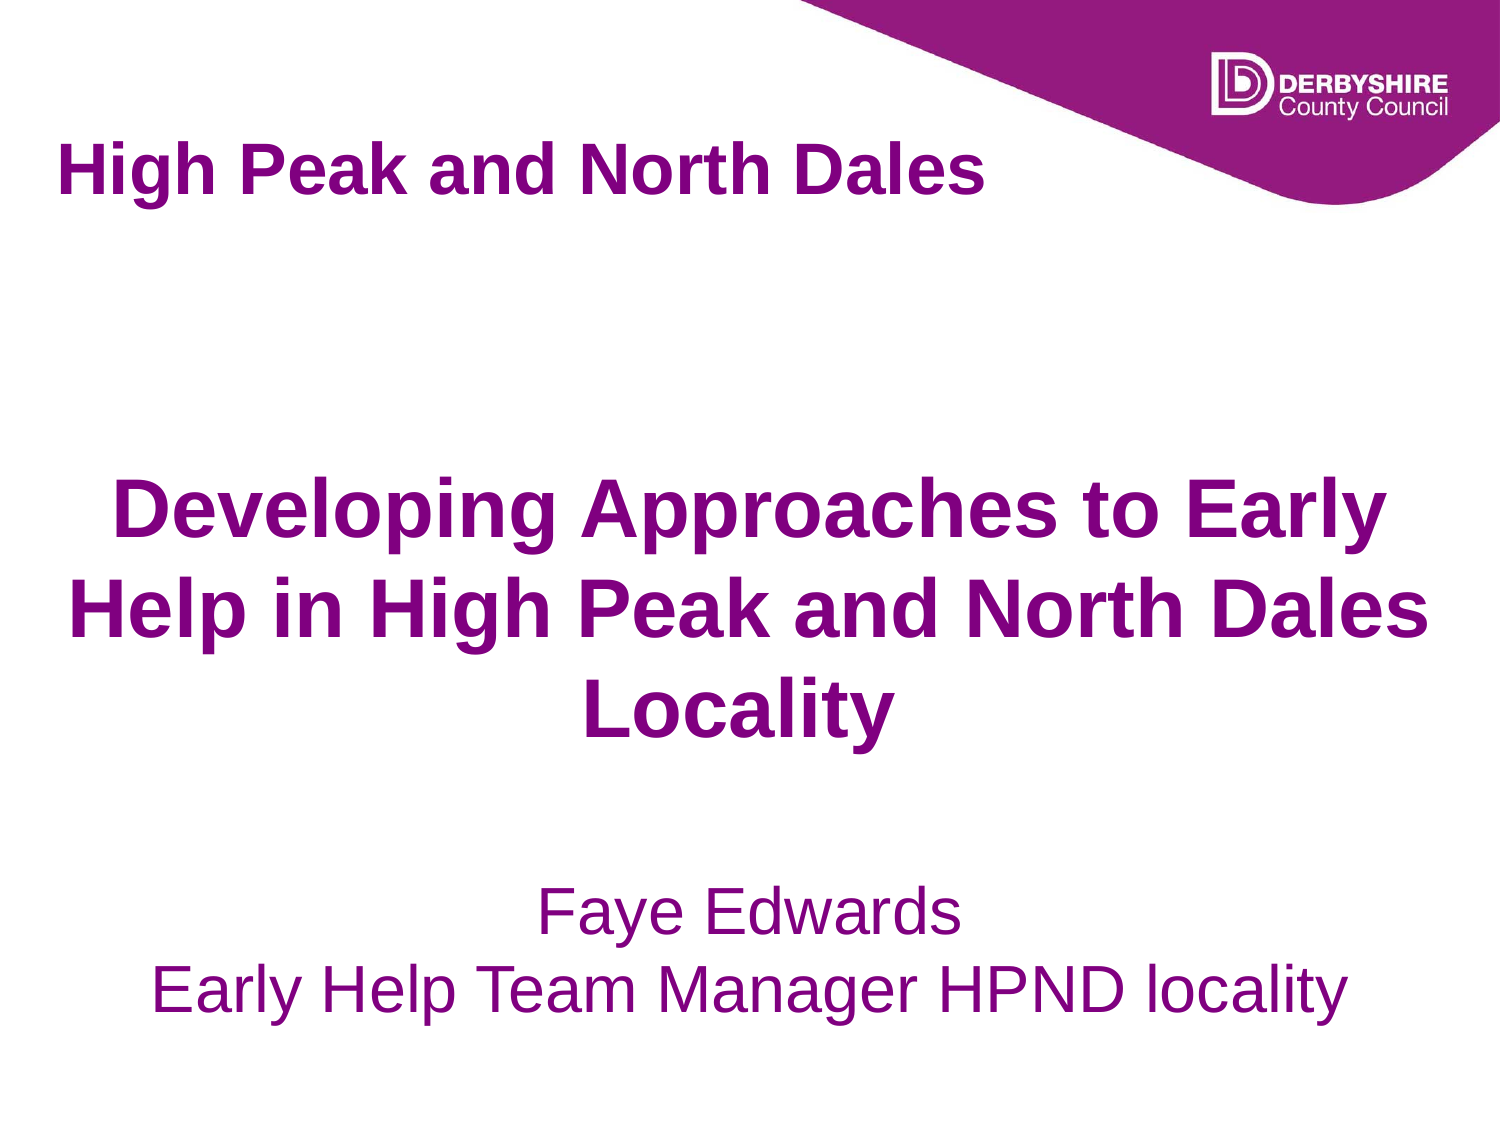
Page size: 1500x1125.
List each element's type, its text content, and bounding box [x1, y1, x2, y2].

title High Peak and North Dales [41, 78, 1062, 253]
picture [0, 0, 1500, 1125]
text_box Developing Approaches to Early Help in High Peak and North Dales Locality Faye Edwards Early Help Team Manager HPND locality [41, 291, 1459, 1048]
